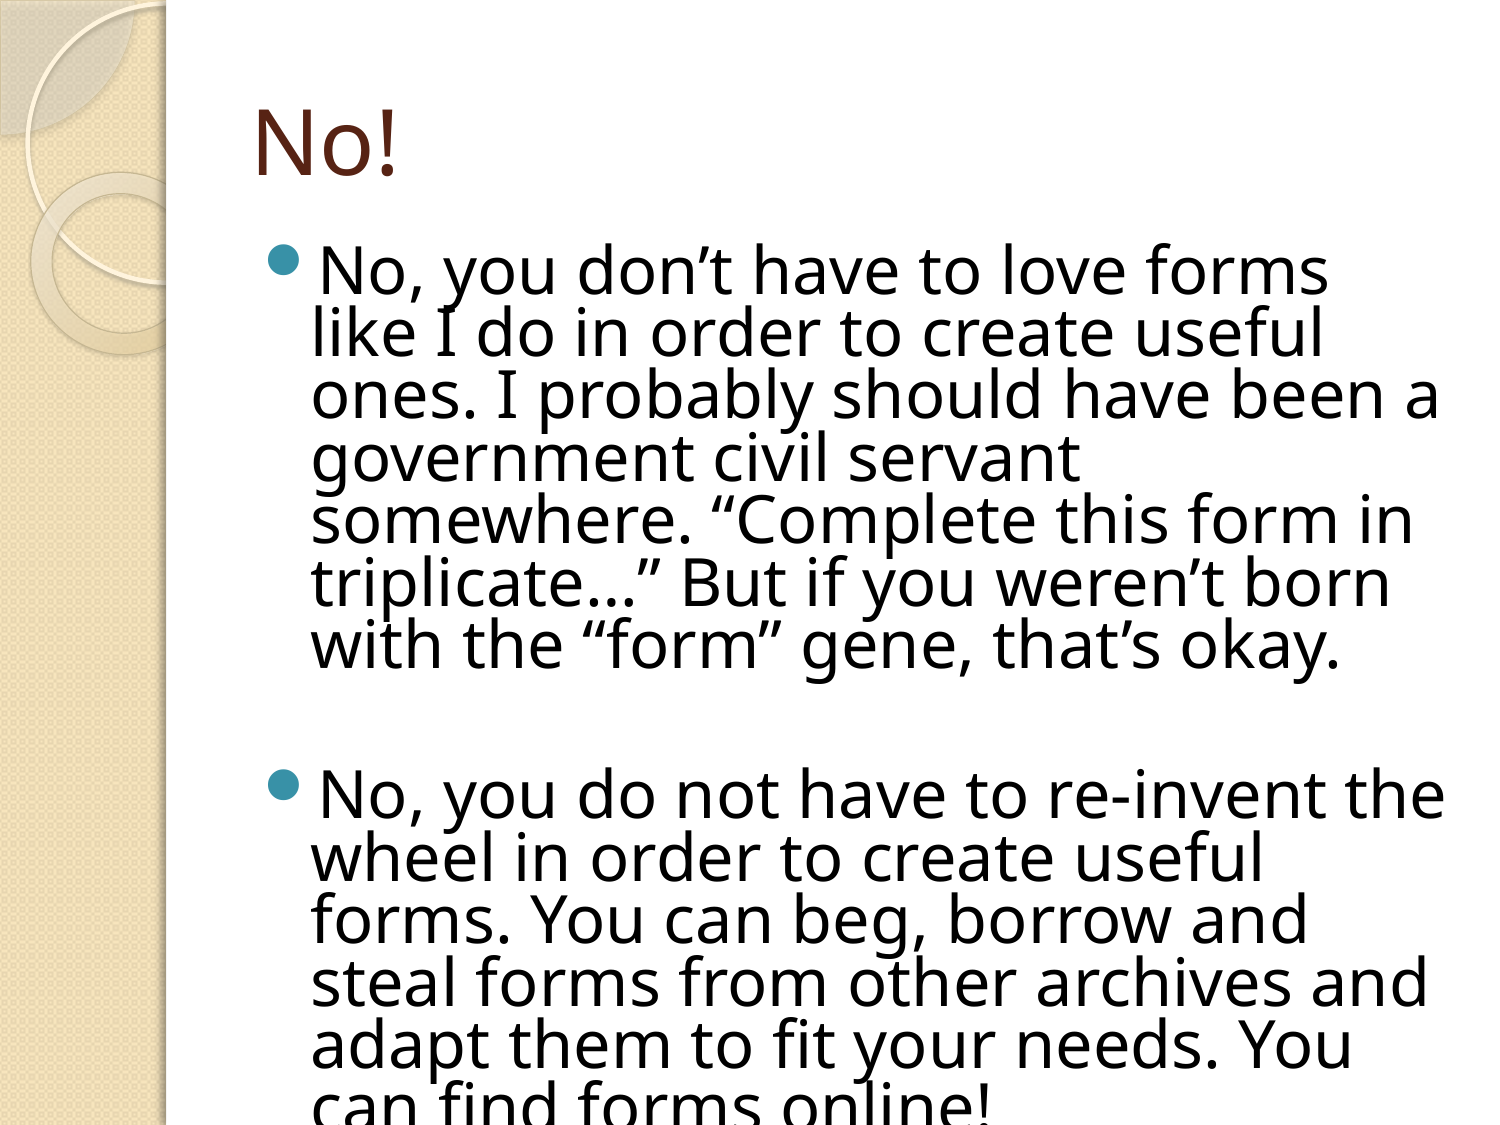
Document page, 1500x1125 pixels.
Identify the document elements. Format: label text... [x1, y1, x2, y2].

list No, you don’t have to love forms like I do in order to create useful ones. I probably should have been a government civil servant somewhere. “Complete this form in triplicate…” But if you weren’t born with the “form” gene, that’s okay. No, you do not have to re-invent the wheel in order to create useful forms. You can beg, borrow and steal forms from other archives and adapt them to fit your needs. You can find forms online! [235, 237, 1466, 1075]
title No! [235, 45, 1466, 233]
